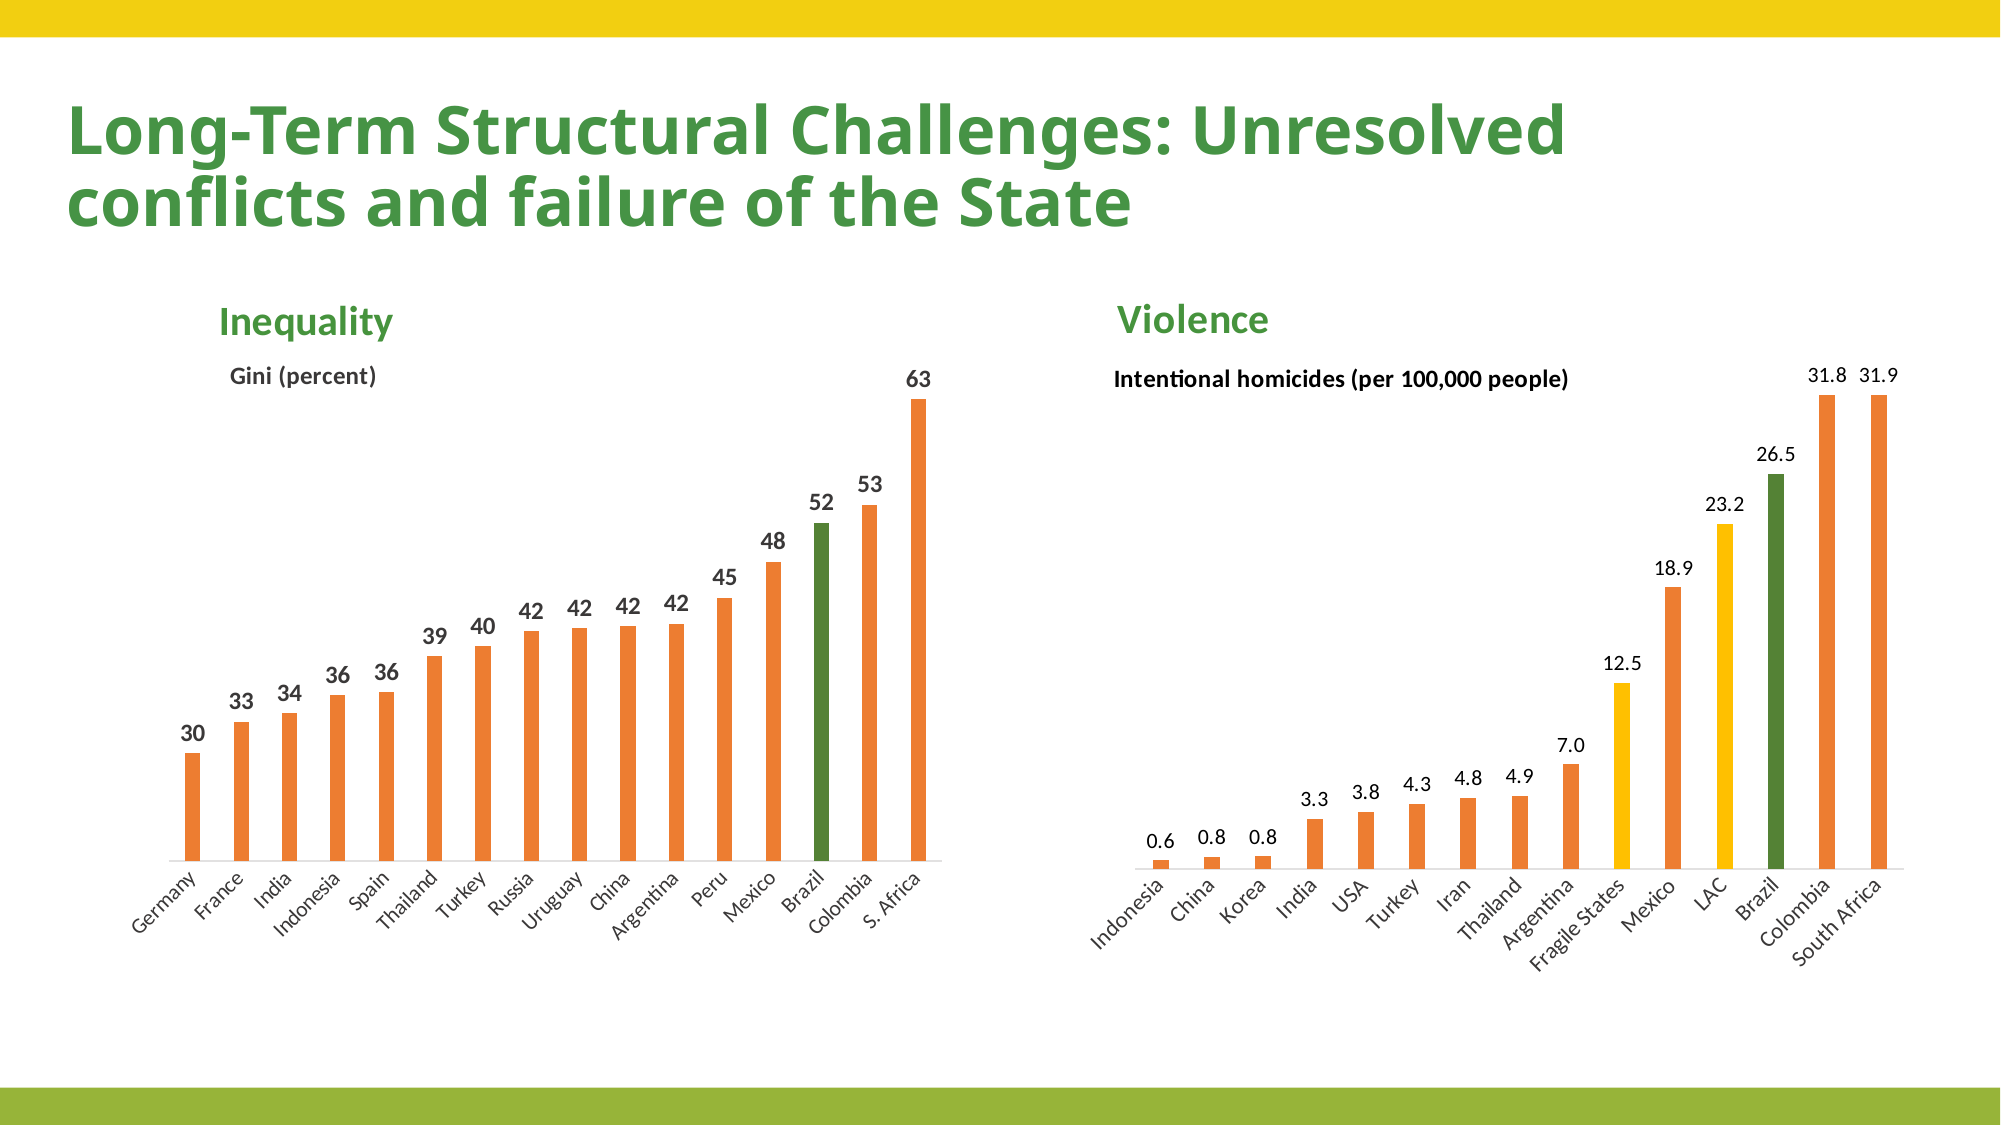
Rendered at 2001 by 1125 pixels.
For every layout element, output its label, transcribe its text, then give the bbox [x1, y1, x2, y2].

chart [1070, 255, 1928, 1006]
chart [120, 277, 969, 1028]
title Long-Term Structural Challenges: Unresolved conflicts and failure of the State [50, 59, 1760, 278]
